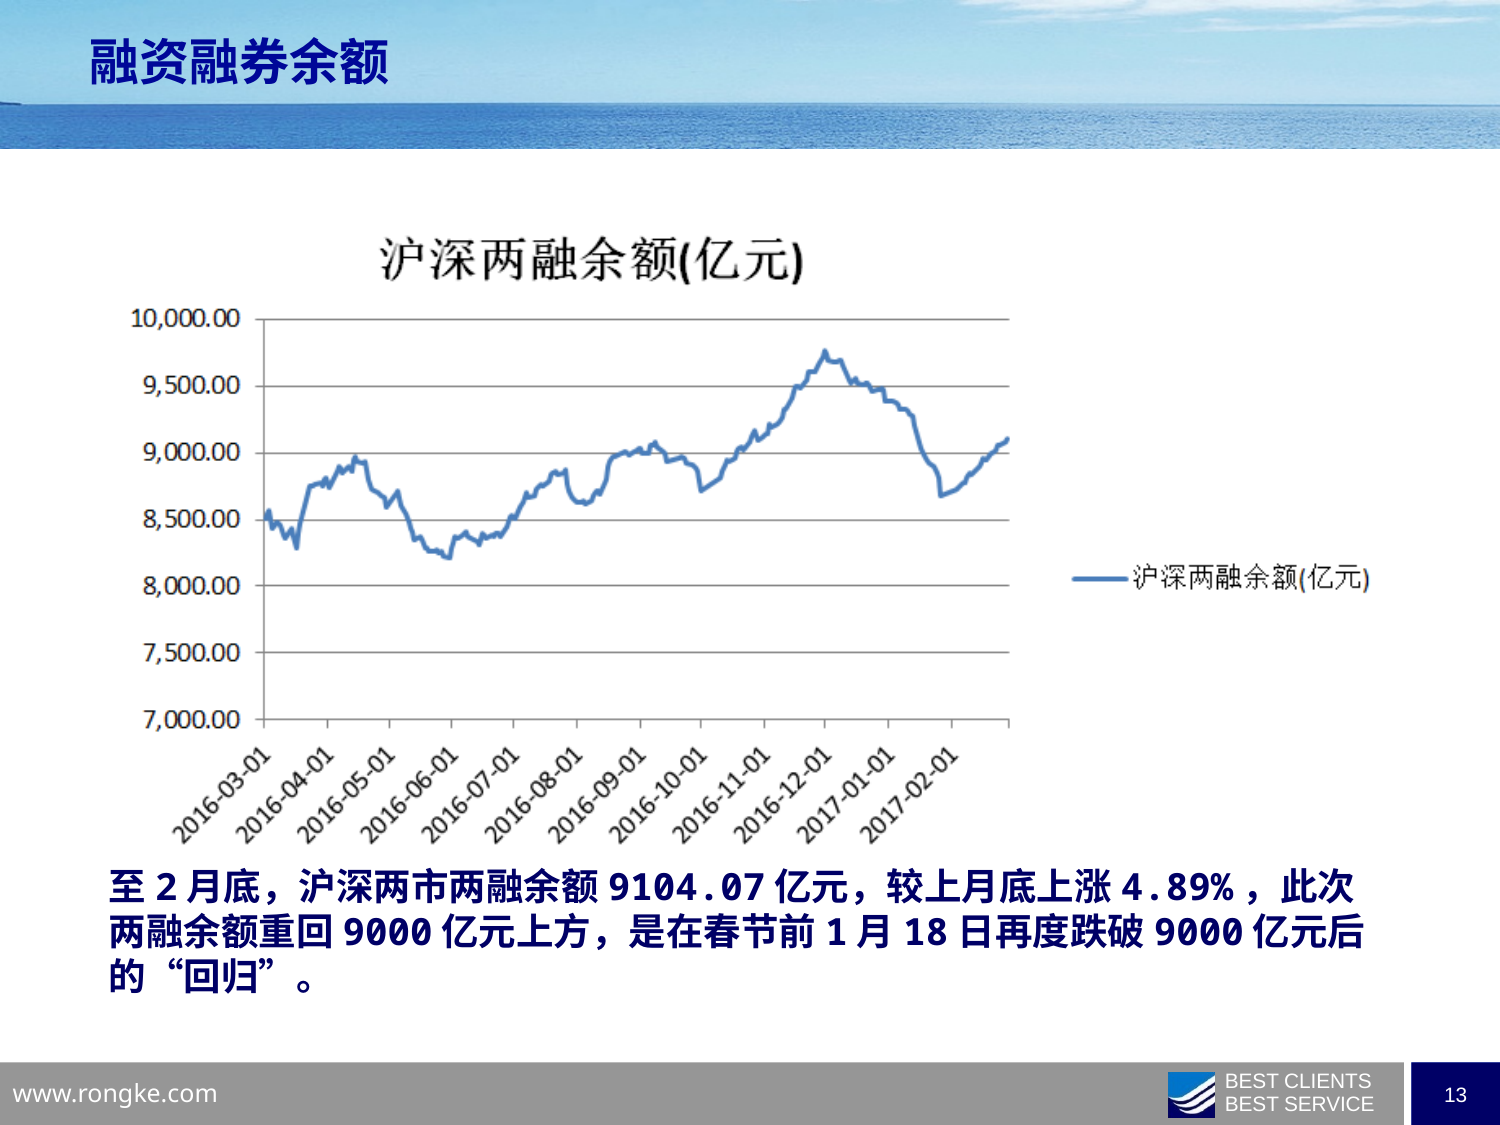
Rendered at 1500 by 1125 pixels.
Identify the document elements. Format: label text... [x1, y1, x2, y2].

picture [1168, 1072, 1215, 1118]
text_box 融资融券余额 [74, 23, 1425, 212]
picture [120, 208, 1380, 851]
text_box 至2月底，沪深两市两融余额9104.07亿元，较上月底上涨4.89%，此次两融余额重回9000亿元上方，是在春节前1月18日再度跌破9000亿元后的“回归”。 [93, 855, 1407, 1006]
picture [0, 0, 1500, 149]
